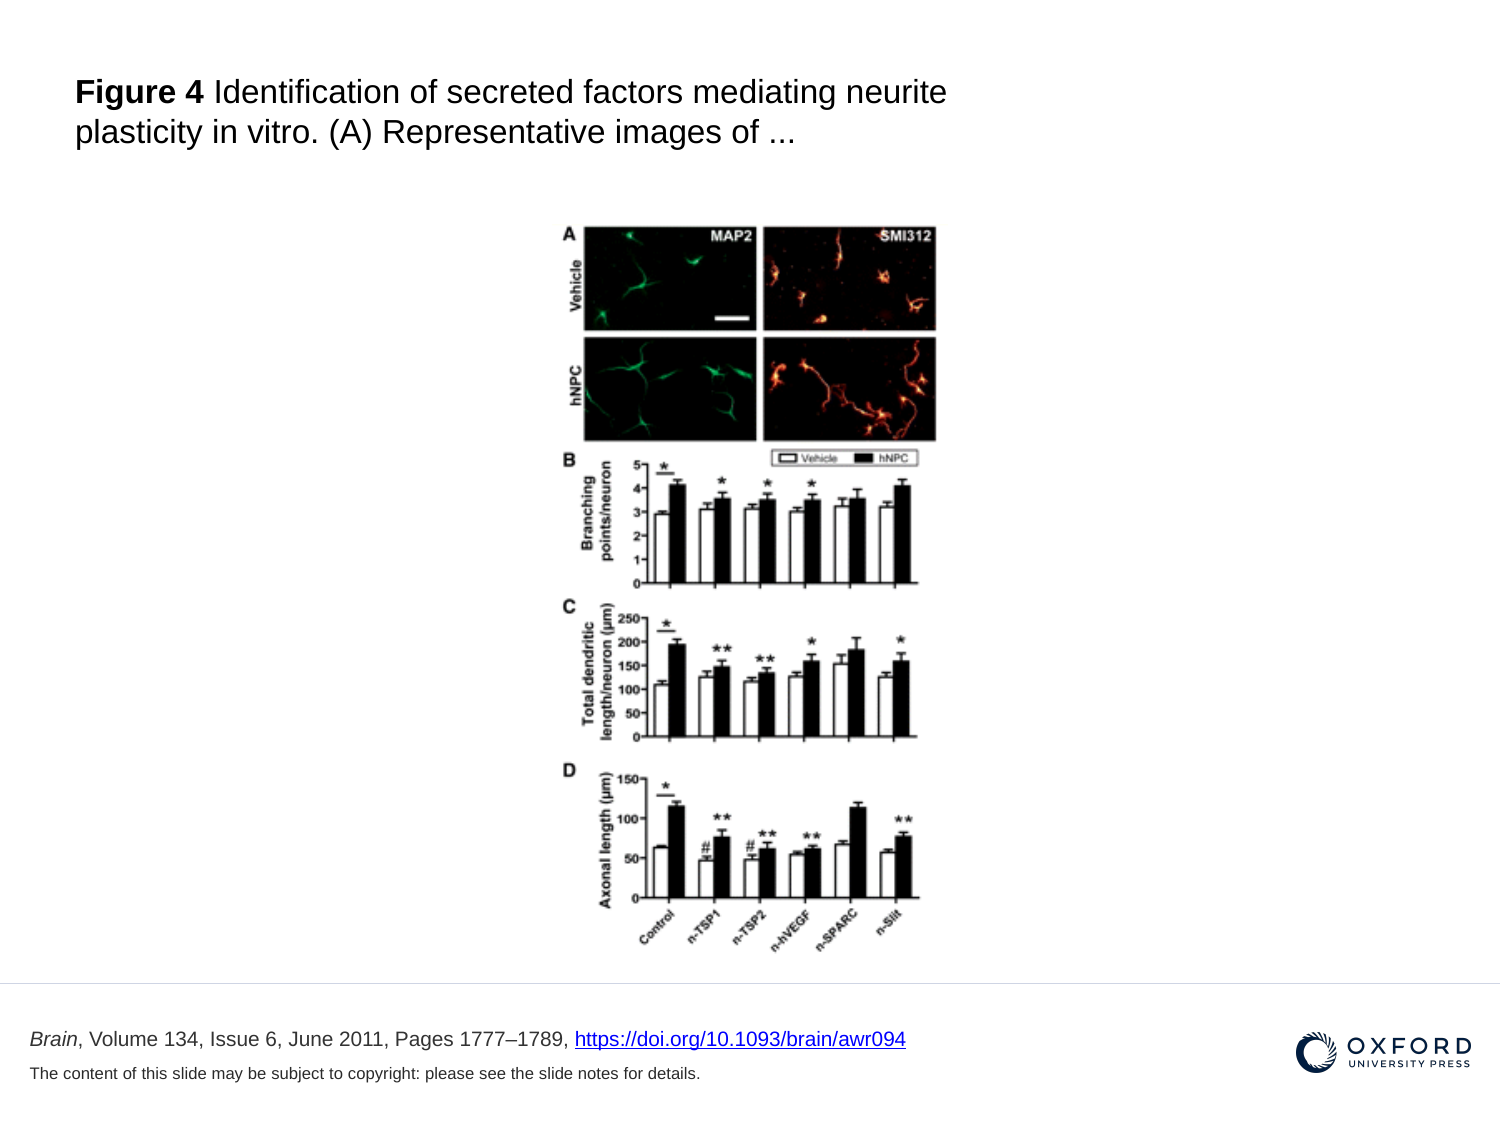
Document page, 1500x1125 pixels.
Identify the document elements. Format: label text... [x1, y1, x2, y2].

picture [552, 224, 948, 957]
picture [1296, 1032, 1471, 1073]
footer Brain, Volume 134, Issue 6, June 2011, Pages 1777–1789, https://doi.org/10.1093/brain/awr094 The content of this slide may be subject to copyright: please see the slide notes for details. [0, 983, 1260, 1125]
title Figure 4 Identification of secreted factors mediating neurite plasticity in vitro. (A) Representative images of ... [75, 69, 1078, 171]
